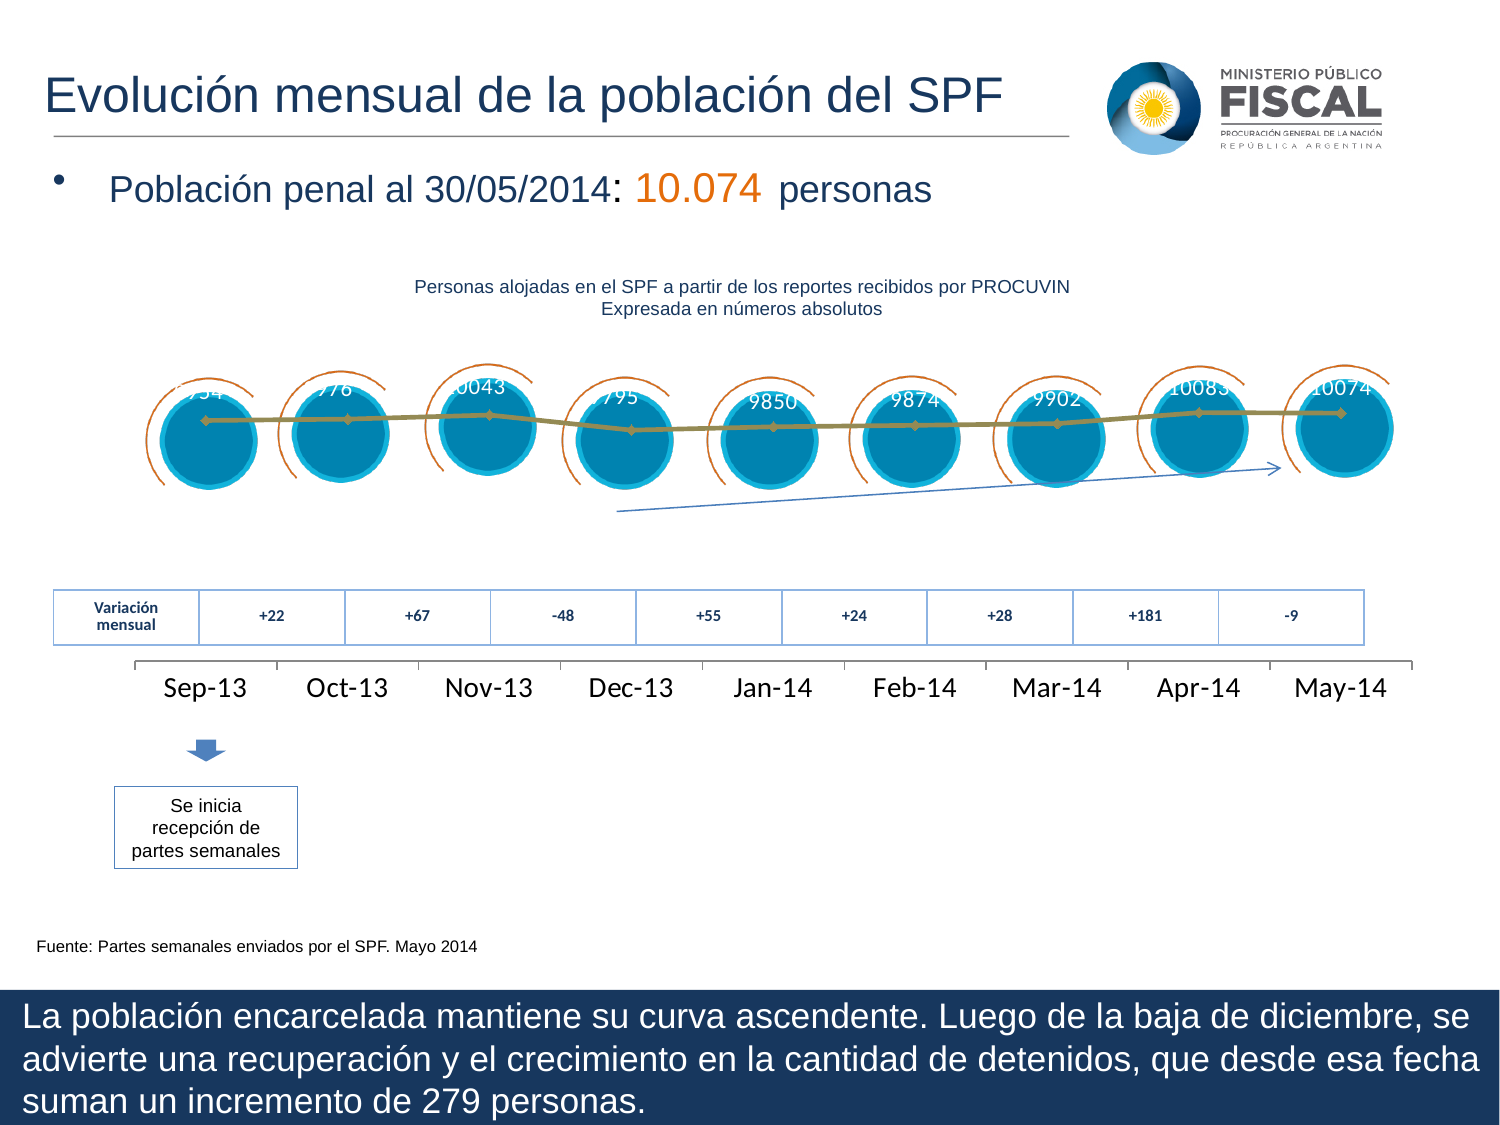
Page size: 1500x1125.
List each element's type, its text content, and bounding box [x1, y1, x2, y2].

text_box La población encarcelada mantiene su curva ascendente. Luego de la baja de diciembre, se advierte una recuperación y el crecimiento en la cantidad de detenidos, que desde esa fecha suman un incremento de 279 personas. [7, 986, 1500, 1125]
text_box [0, 988, 7, 1125]
text_box Evolución mensual de la población del SPF [29, 55, 1140, 149]
chart [111, 359, 1436, 749]
text_box [195, 758, 218, 764]
text_box Se inicia recepción de partes semanales [114, 786, 298, 869]
text_box Fuente: Partes semanales enviados por el SPF. Mayo 2014 [21, 928, 494, 964]
text_box Personas alojadas en el SPF a partir de los reportes recibidos por PROCUVIN Expresada en números absolutos [399, 267, 1085, 327]
table_header Variación mensual [54, 591, 106, 644]
picture [0, 0, 1500, 988]
text_box Población penal al 30/05/2014: 10.074 personas [37, 137, 1388, 242]
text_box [616, 467, 1282, 512]
